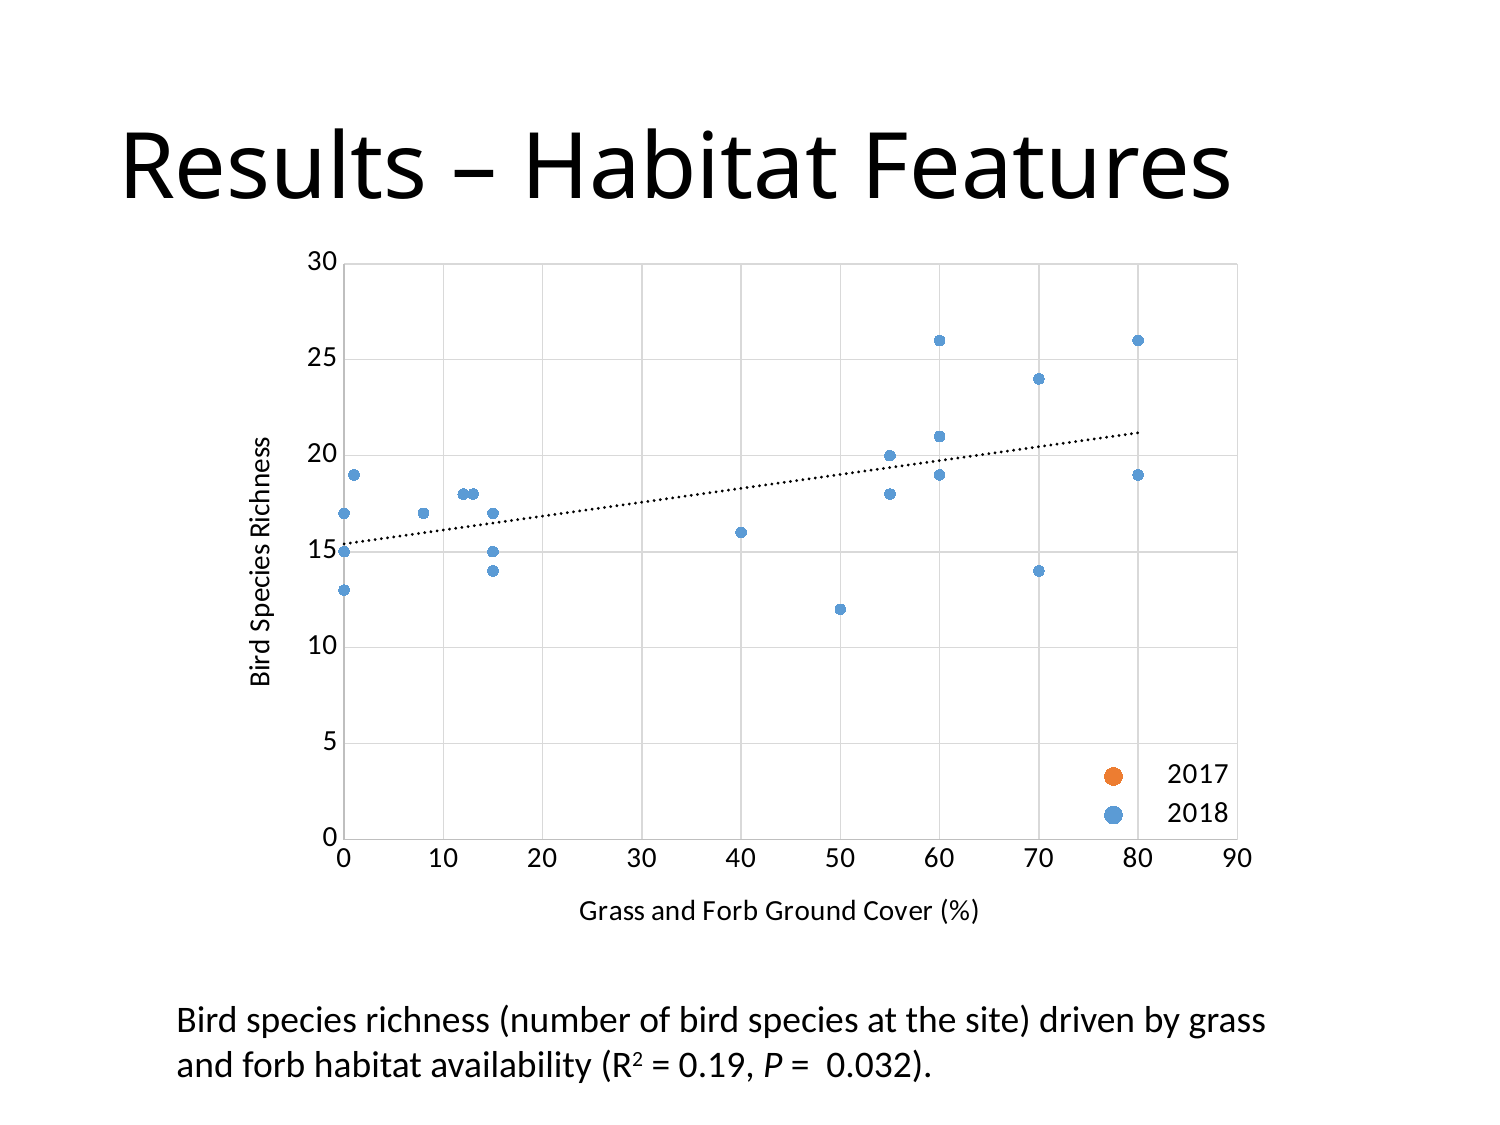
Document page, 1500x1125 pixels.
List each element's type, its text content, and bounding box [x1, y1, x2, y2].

text_box Bird species richness (number of bird species at the site) driven by grass and forb habitat availability (R2 = 0.19, P = 0.032). [161, 987, 1339, 1093]
title Results – Habitat Features [103, 59, 1397, 278]
chart [226, 237, 1273, 957]
